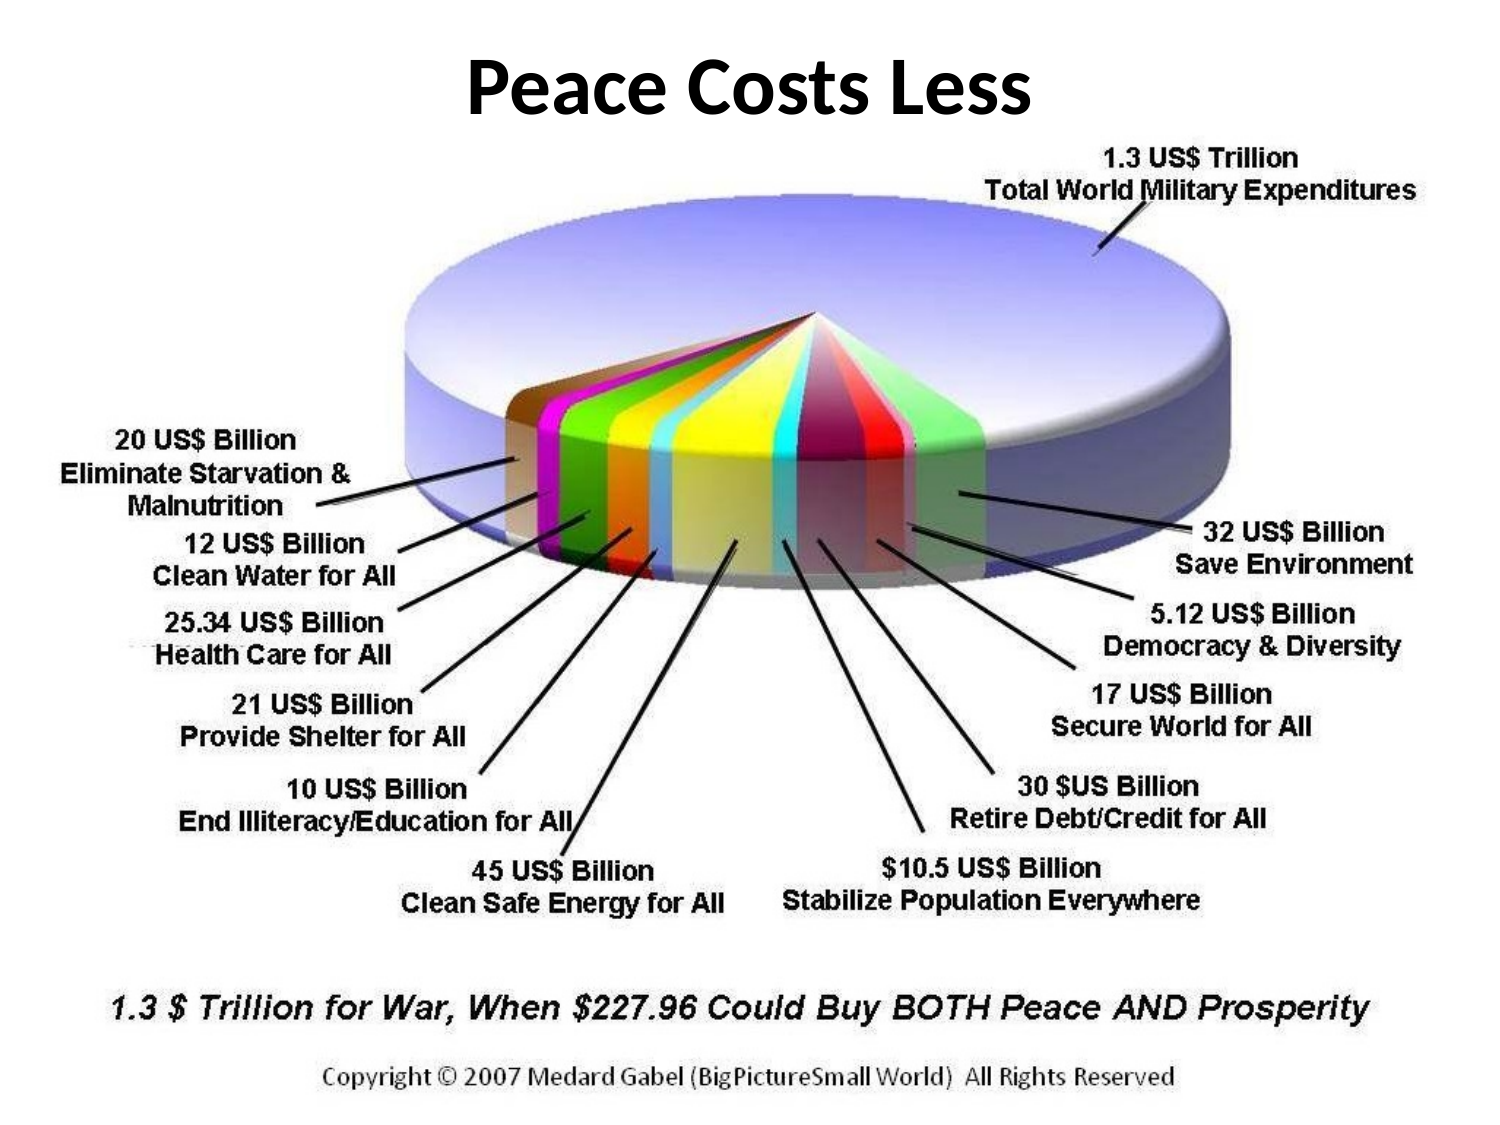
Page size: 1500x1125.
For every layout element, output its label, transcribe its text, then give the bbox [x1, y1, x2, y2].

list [37, 124, 1438, 1125]
title Peace Costs Less [75, 0, 1425, 123]
